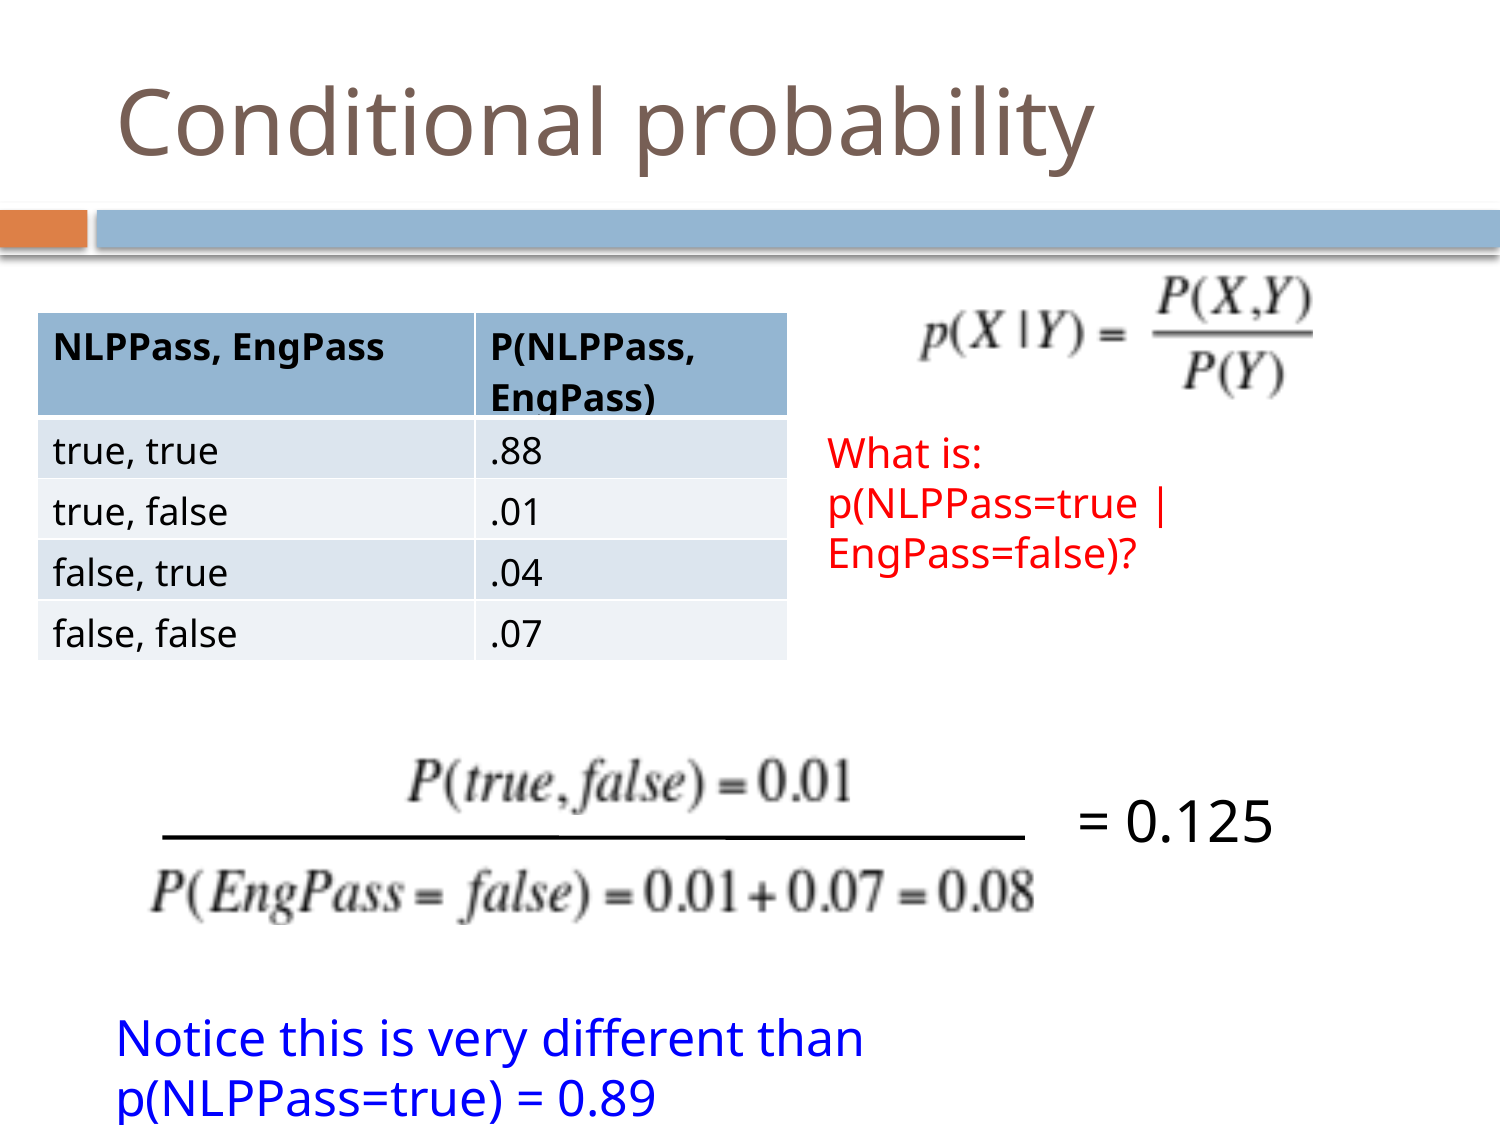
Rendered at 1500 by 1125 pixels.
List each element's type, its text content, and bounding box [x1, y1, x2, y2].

title Conditional probability [100, 37, 1438, 200]
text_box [142, 859, 1035, 925]
text_box What is: p(NLPPass=true | EngPass=false)? [812, 419, 1500, 585]
table_header NLPPass, EngPass [38, 313, 474, 415]
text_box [912, 267, 1314, 401]
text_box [399, 749, 851, 815]
table_header P(NLPPass, EngPass) [476, 313, 787, 415]
text_box Notice this is very different than p(NLPPass=true) = 0.89 [100, 999, 1275, 1125]
table_cell .04 [476, 540, 787, 599]
table_cell false, true [38, 540, 474, 599]
table_cell true, false [38, 479, 474, 538]
table_cell .88 [476, 420, 787, 478]
table_cell false, false [38, 601, 474, 660]
table_cell .01 [476, 479, 787, 538]
text_box = 0.125 [1062, 776, 1313, 862]
table_cell true, true [38, 420, 474, 478]
table_cell .07 [476, 601, 787, 660]
